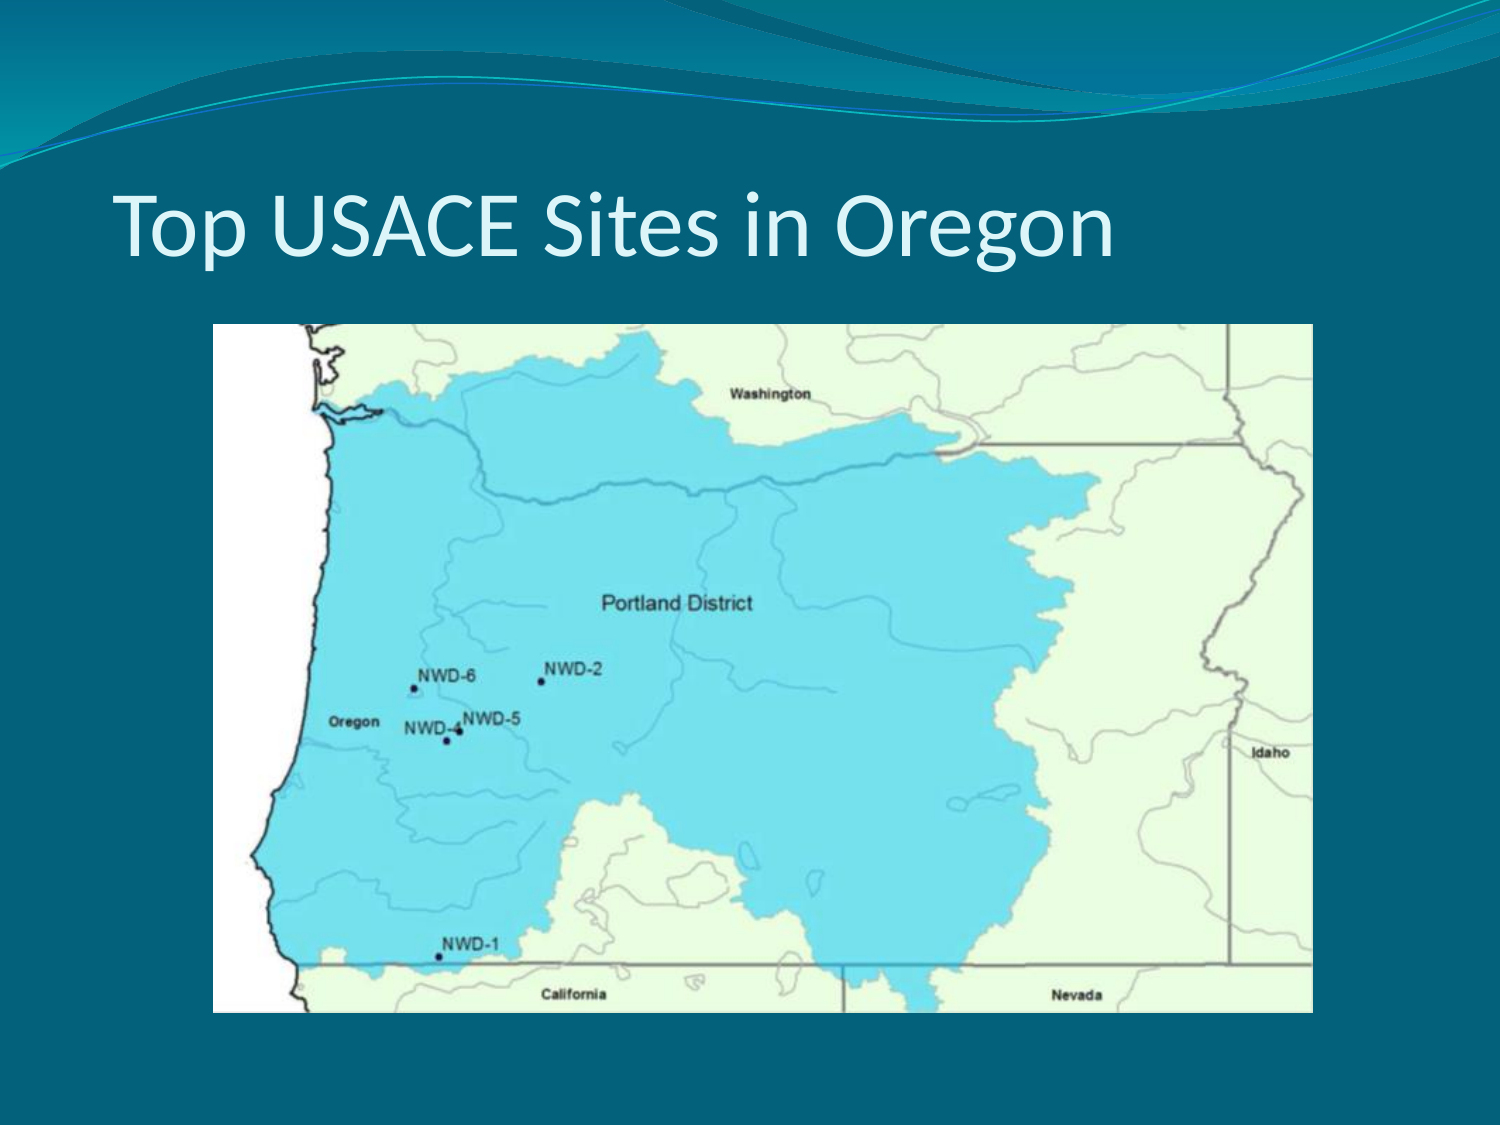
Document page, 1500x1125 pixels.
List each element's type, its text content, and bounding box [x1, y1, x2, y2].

title Top USACE Sites in Oregon [112, 87, 1463, 275]
picture [214, 325, 1312, 1012]
